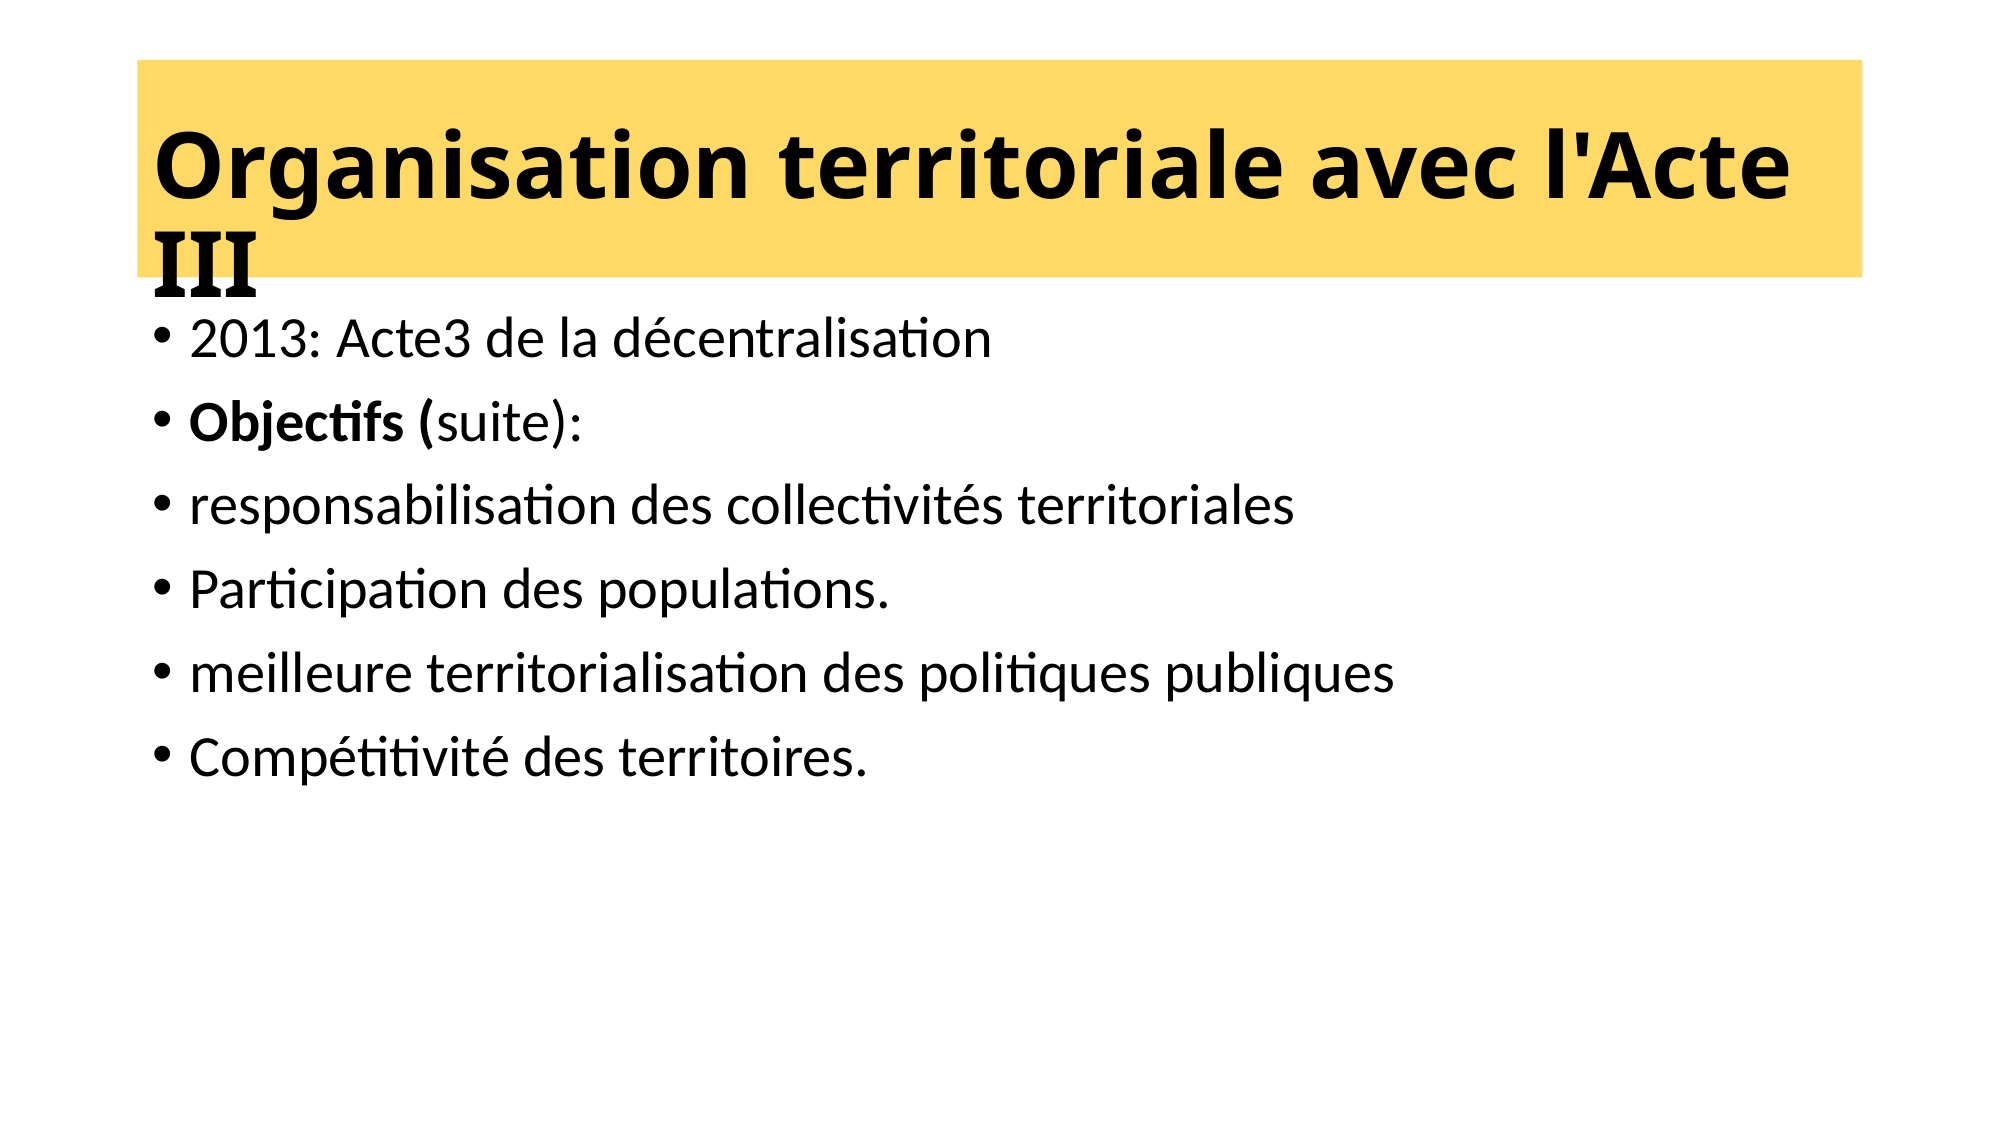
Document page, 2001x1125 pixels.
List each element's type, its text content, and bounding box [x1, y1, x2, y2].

title Organisation territoriale avec l'Acte III [137, 59, 1863, 278]
list 2013: Acte3 de la décentralisation Objectifs (suite): responsabilisation des collectivités territoriales Participation des populations. meilleure territorialisation des politiques publiques Compétitivité des territoires. [137, 299, 1863, 1014]
